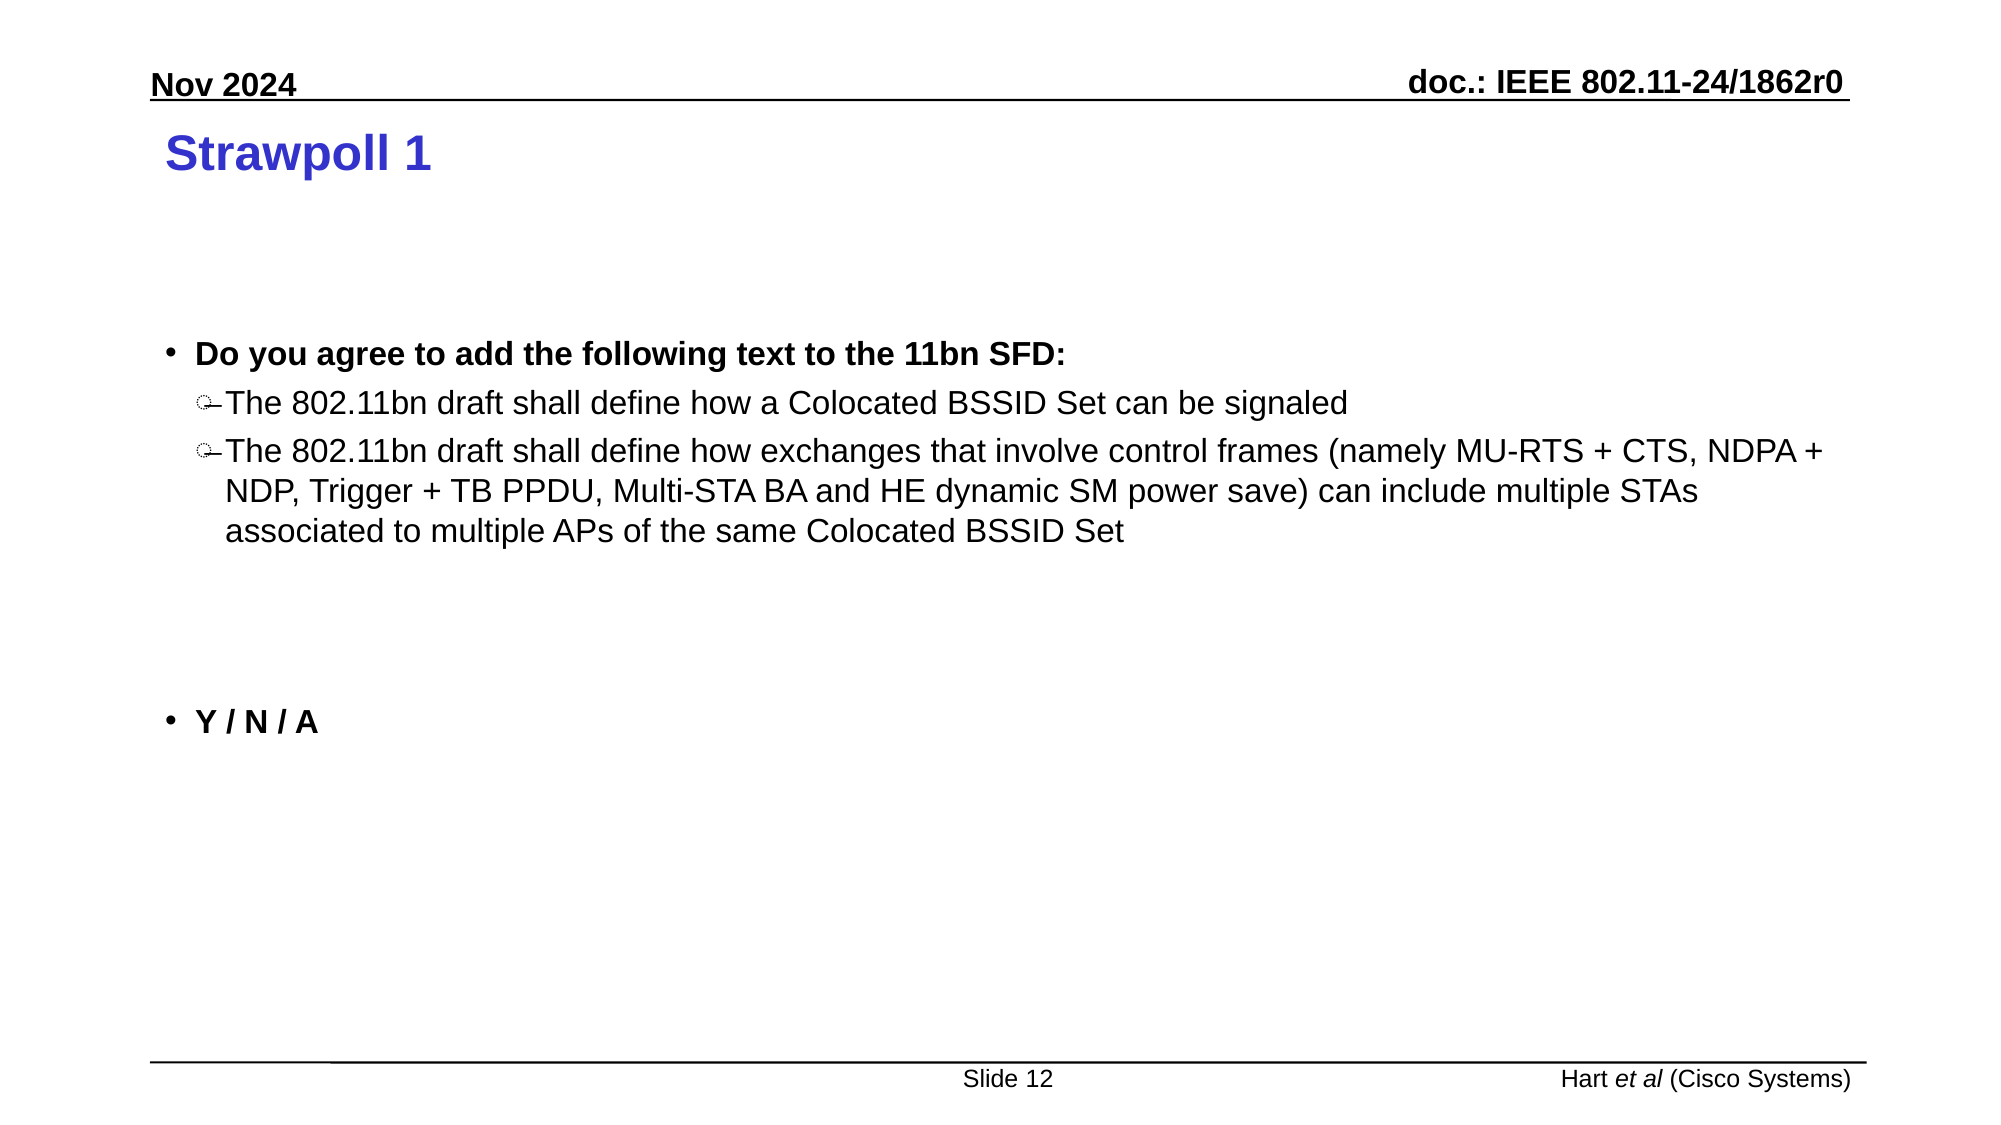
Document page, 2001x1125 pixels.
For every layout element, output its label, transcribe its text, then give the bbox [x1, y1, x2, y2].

title Strawpoll 1 [150, 112, 1850, 288]
list Do you agree to add the following text to the 11bn SFD: The 802.11bn draft shall define how a Colocated BSSID Set can be signaled The 802.11bn draft shall define how exchanges that involve control frames (namely MU-RTS + CTS, NDPA + NDP, Trigger + TB PPDU, Multi-STA BA and HE dynamic SM power save) can include multiple STAs associated to multiple APs of the same Colocated BSSID Set Y / N / A [150, 324, 1850, 1000]
footer Hart et al (Cisco Systems) [1233, 1062, 1867, 1093]
slide_number Slide 12 [961, 1061, 1056, 1093]
